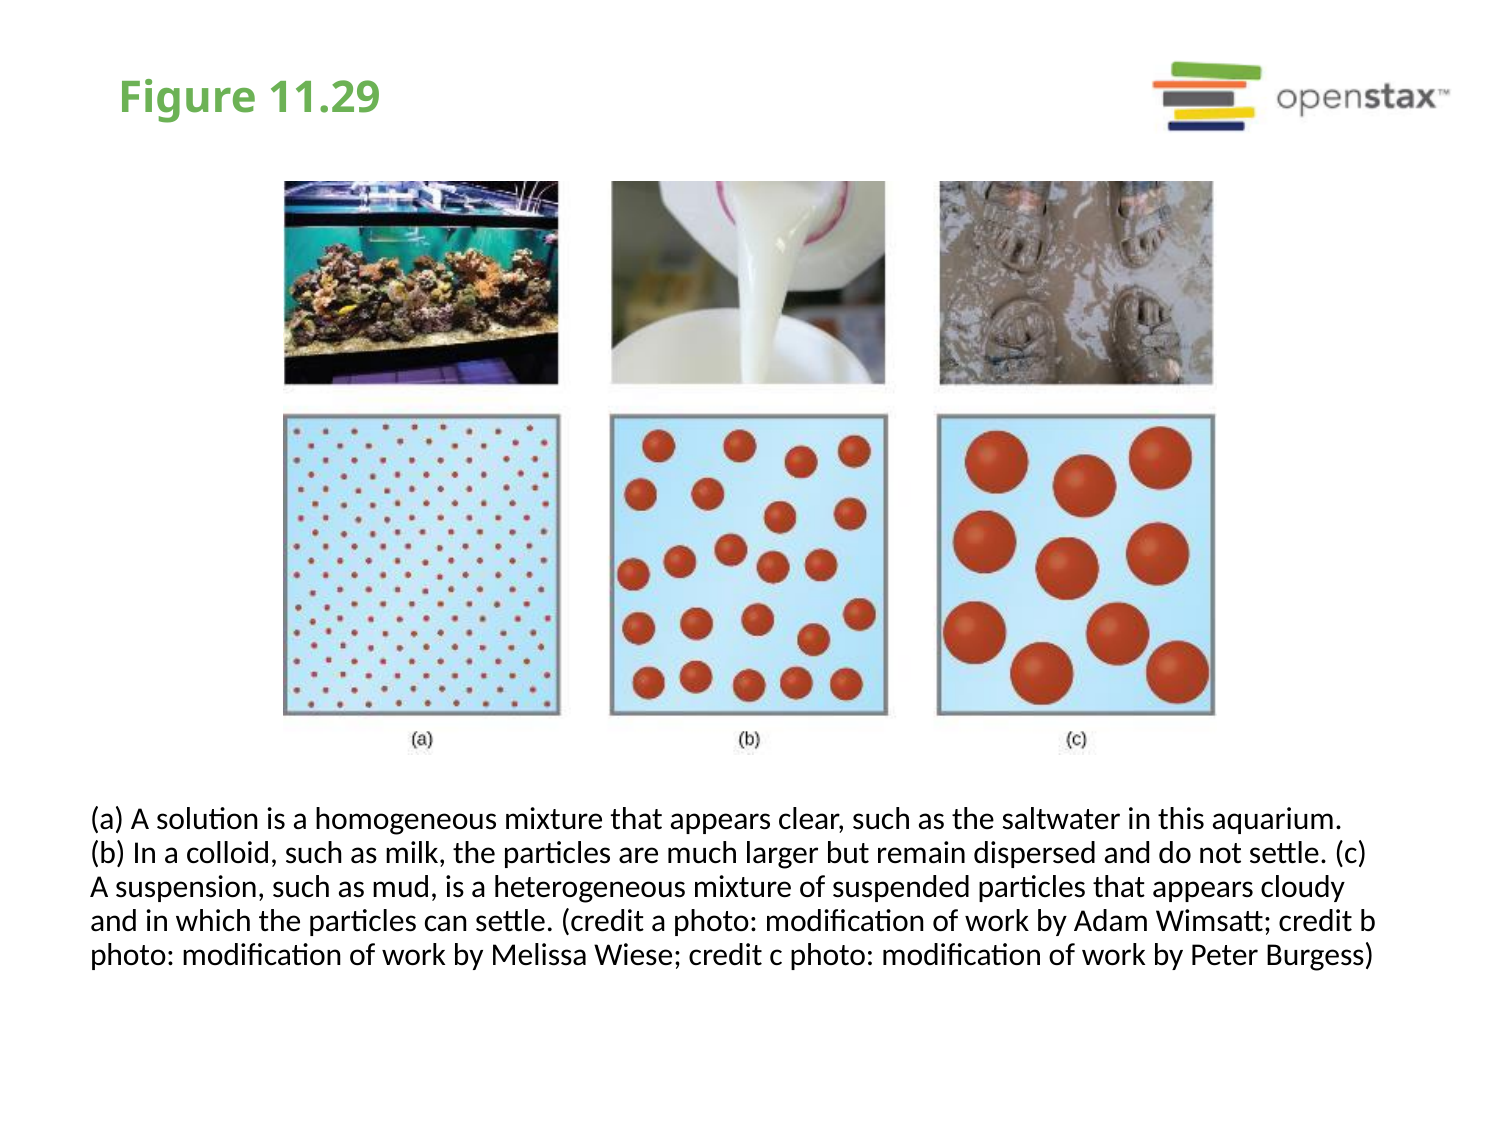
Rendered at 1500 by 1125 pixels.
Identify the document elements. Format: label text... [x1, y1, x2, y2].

title Figure 11.29 [103, 59, 1397, 137]
picture [1397, 59, 1452, 134]
list (a) A solution is a homogeneous mixture that appears clear, such as the saltwater in this aquarium. (b) In a colloid, such as milk, the particles are much larger but remain dispersed and do not settle. (c) A suspension, such as mud, is a heterogeneous mixture of suspended particles that appears cloudy and in which the particles can settle. (credit a photo: modification of work by Adam Wimsatt; credit b photo: modification of work by Melissa Wiese; credit c photo: modification of work by Peter Burgess) [75, 794, 1398, 986]
picture [283, 181, 1217, 755]
